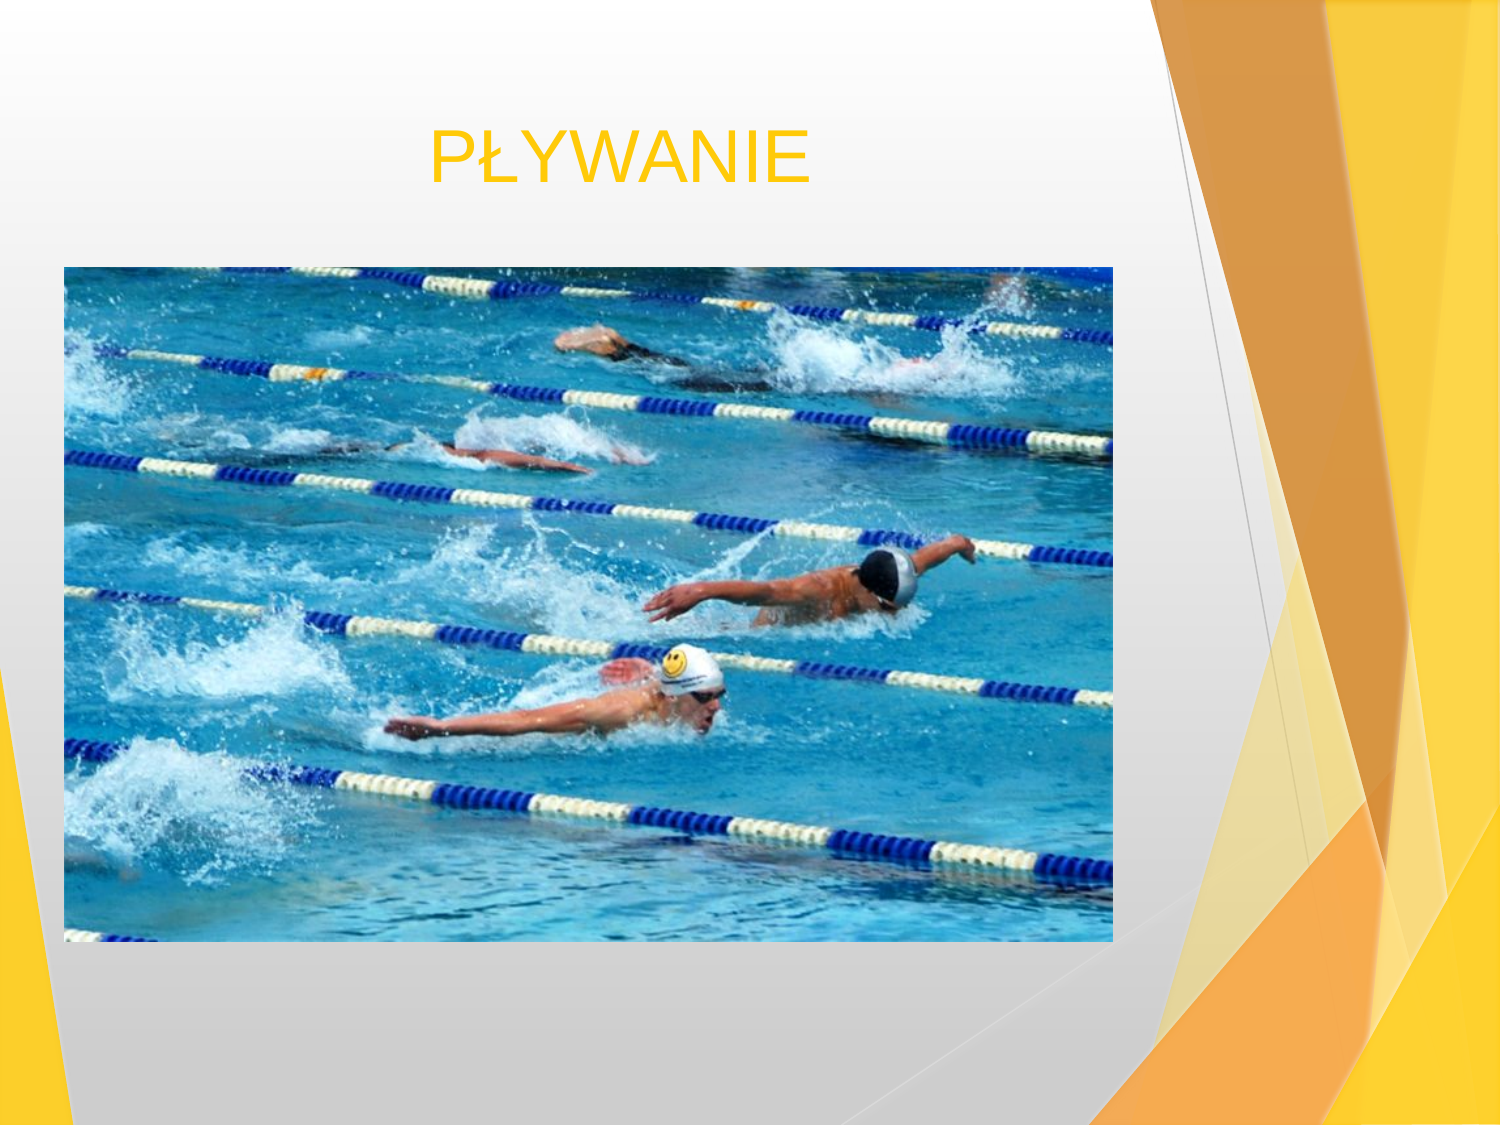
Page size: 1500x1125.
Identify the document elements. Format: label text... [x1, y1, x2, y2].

title PŁYWANIE [99, 99, 1142, 317]
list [64, 266, 1113, 943]
